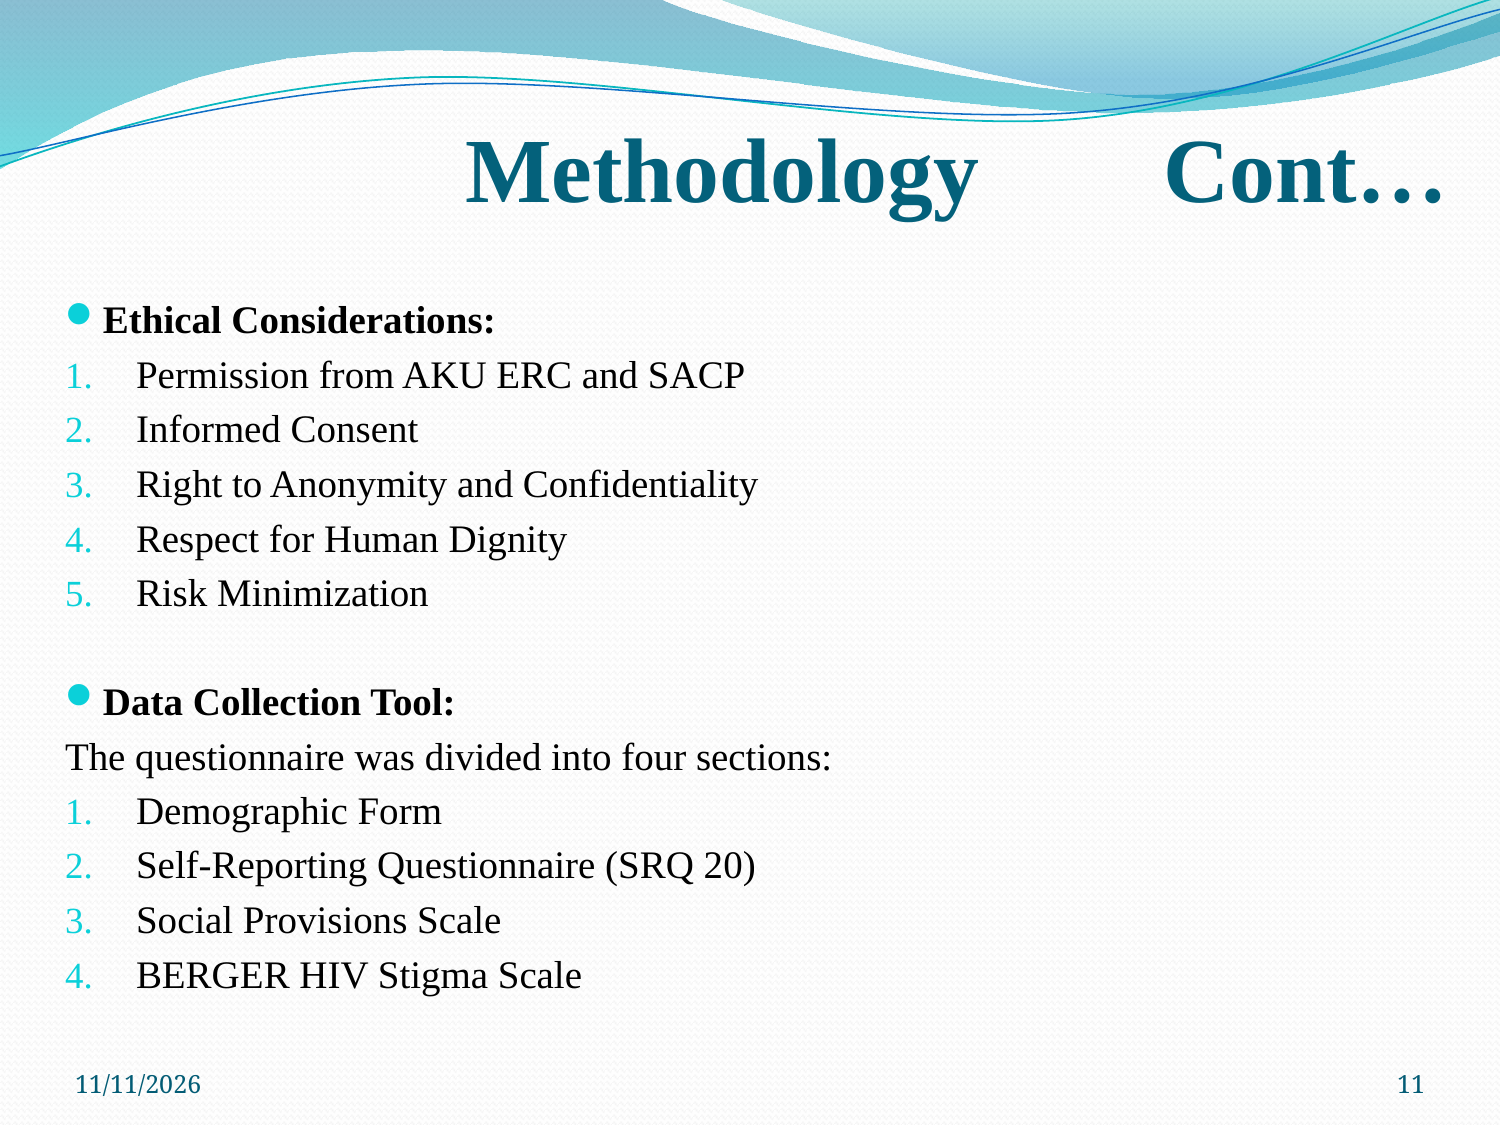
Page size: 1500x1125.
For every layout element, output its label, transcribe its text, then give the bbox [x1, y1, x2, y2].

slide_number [75, 1042, 425, 1103]
title Methodology Cont… [87, 74, 1451, 221]
slide_number 11 [1299, 1042, 1425, 1103]
list Ethical Considerations: Permission from AKU ERC and SACP Informed Consent Right to Anonymity and Confidentiality Respect for Human Dignity Risk Minimization Data Collection Tool: The questionnaire was divided into four sections: Demographic Form Self-Reporting Questionnaire (SRQ 20) Social Provisions Scale BERGER HIV Stigma Scale [49, 287, 1401, 1008]
